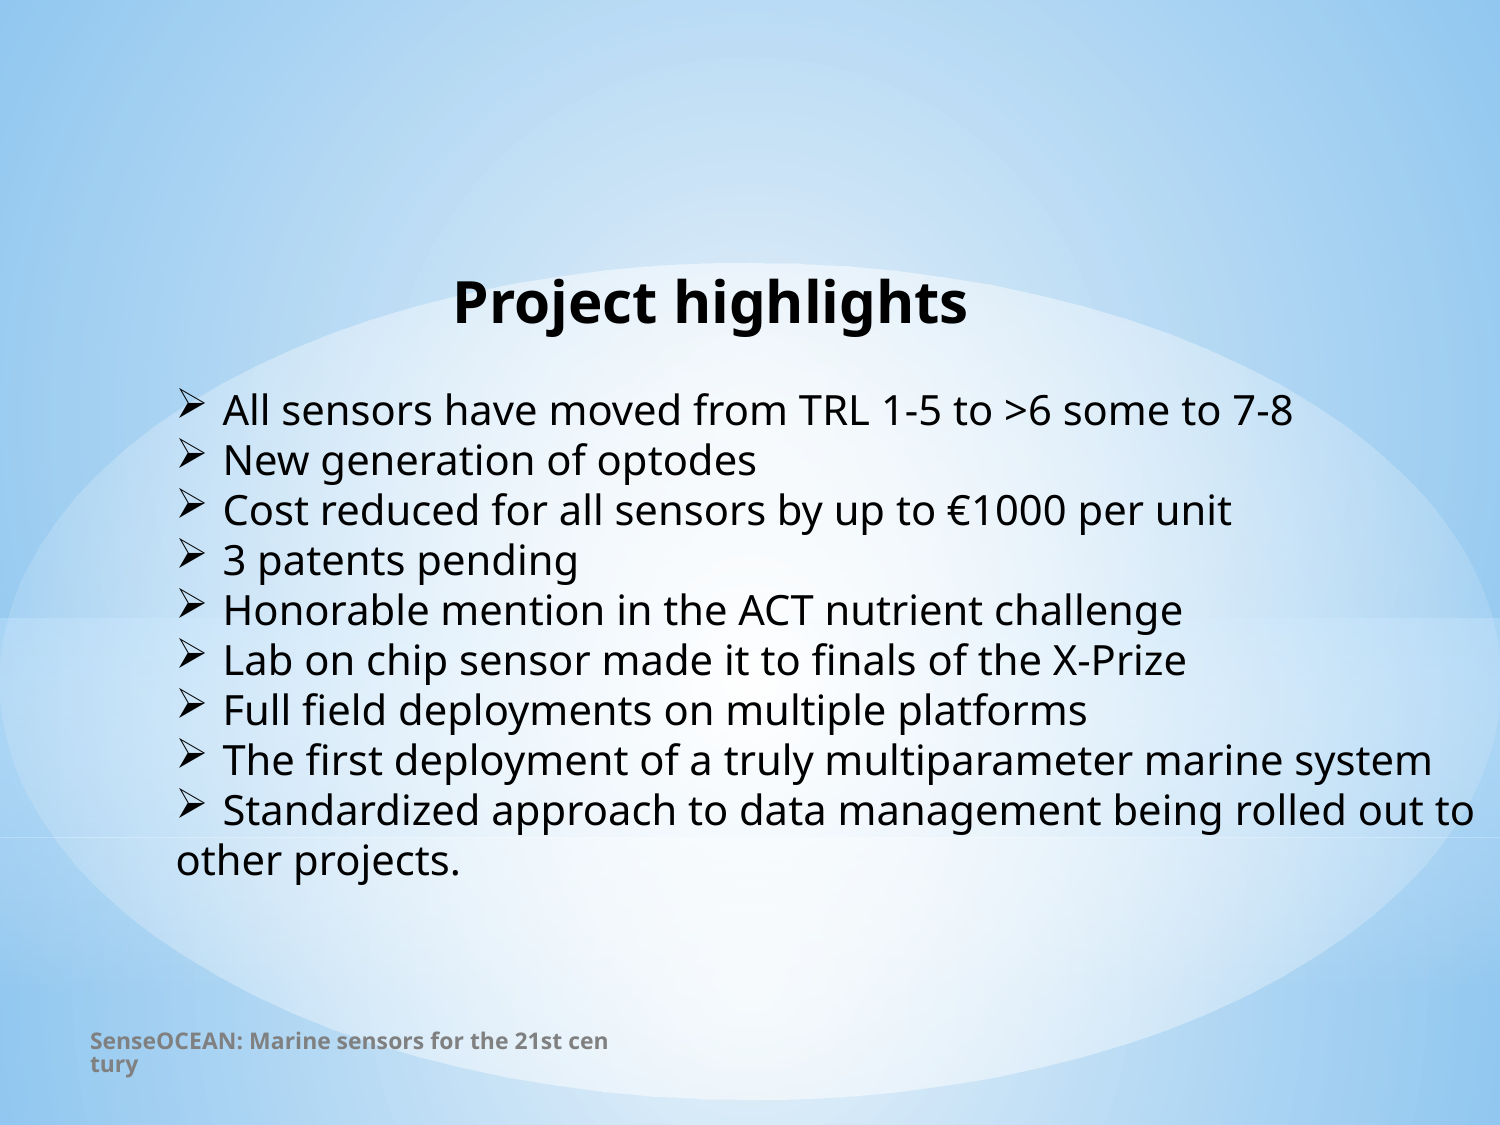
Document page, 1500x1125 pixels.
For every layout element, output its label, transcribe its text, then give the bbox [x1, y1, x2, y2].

text_box Project highlights [437, 257, 984, 343]
footer SenseOCEAN: Marine sensors for the 21st century [75, 1012, 625, 1073]
text_box All sensors have moved from TRL 1-5 to >6 some to 7-8 New generation of optodes Cost reduced for all sensors by up to €1000 per unit 3 patents pending Honorable mention in the ACT nutrient challenge Lab on chip sensor made it to finals of the X-Prize Full field deployments on multiple platforms The first deployment of a truly multiparameter marine system Standardized approach to data management being rolled out to other projects. [160, 376, 1500, 982]
